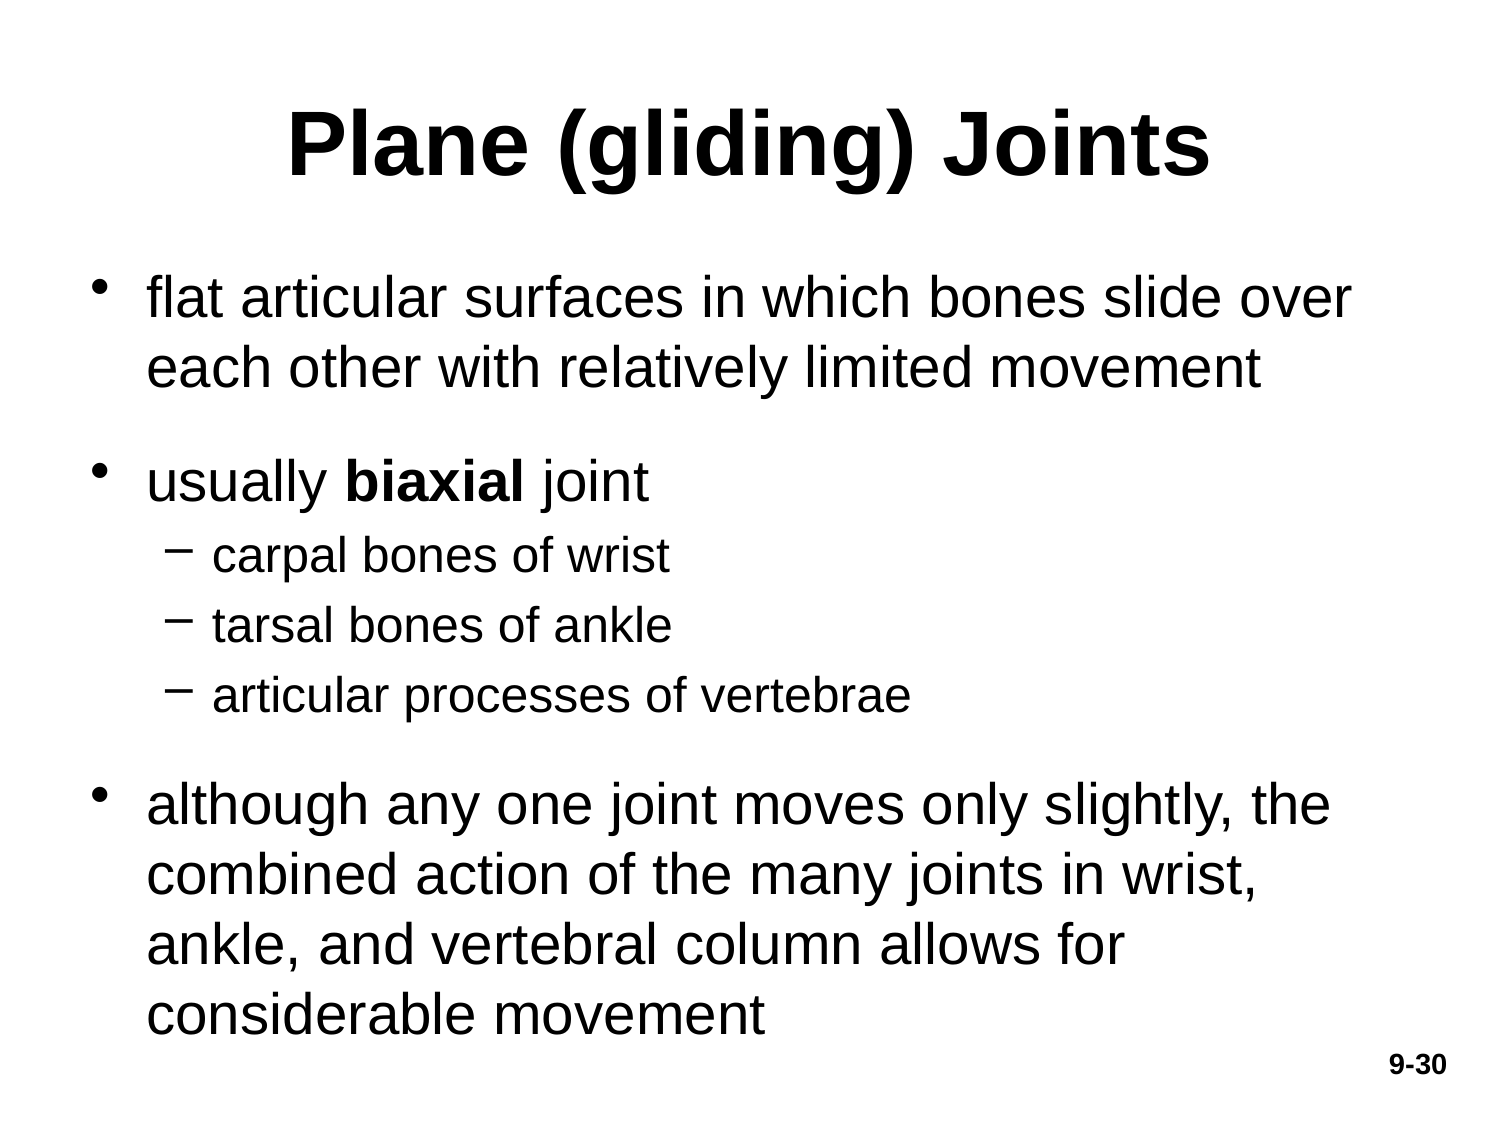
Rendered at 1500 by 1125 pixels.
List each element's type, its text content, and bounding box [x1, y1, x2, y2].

slide_number 9-30 [1362, 1037, 1463, 1125]
title Plane (gliding) Joints [74, 44, 1426, 233]
list flat articular surfaces in which bones slide over each other with relatively limited movement usually biaxial joint carpal bones of wrist tarsal bones of ankle articular processes of vertebrae although any one joint moves only slightly, the combined action of the many joints in wrist, ankle, and vertebral column allows for considerable movement [74, 251, 1426, 1038]
